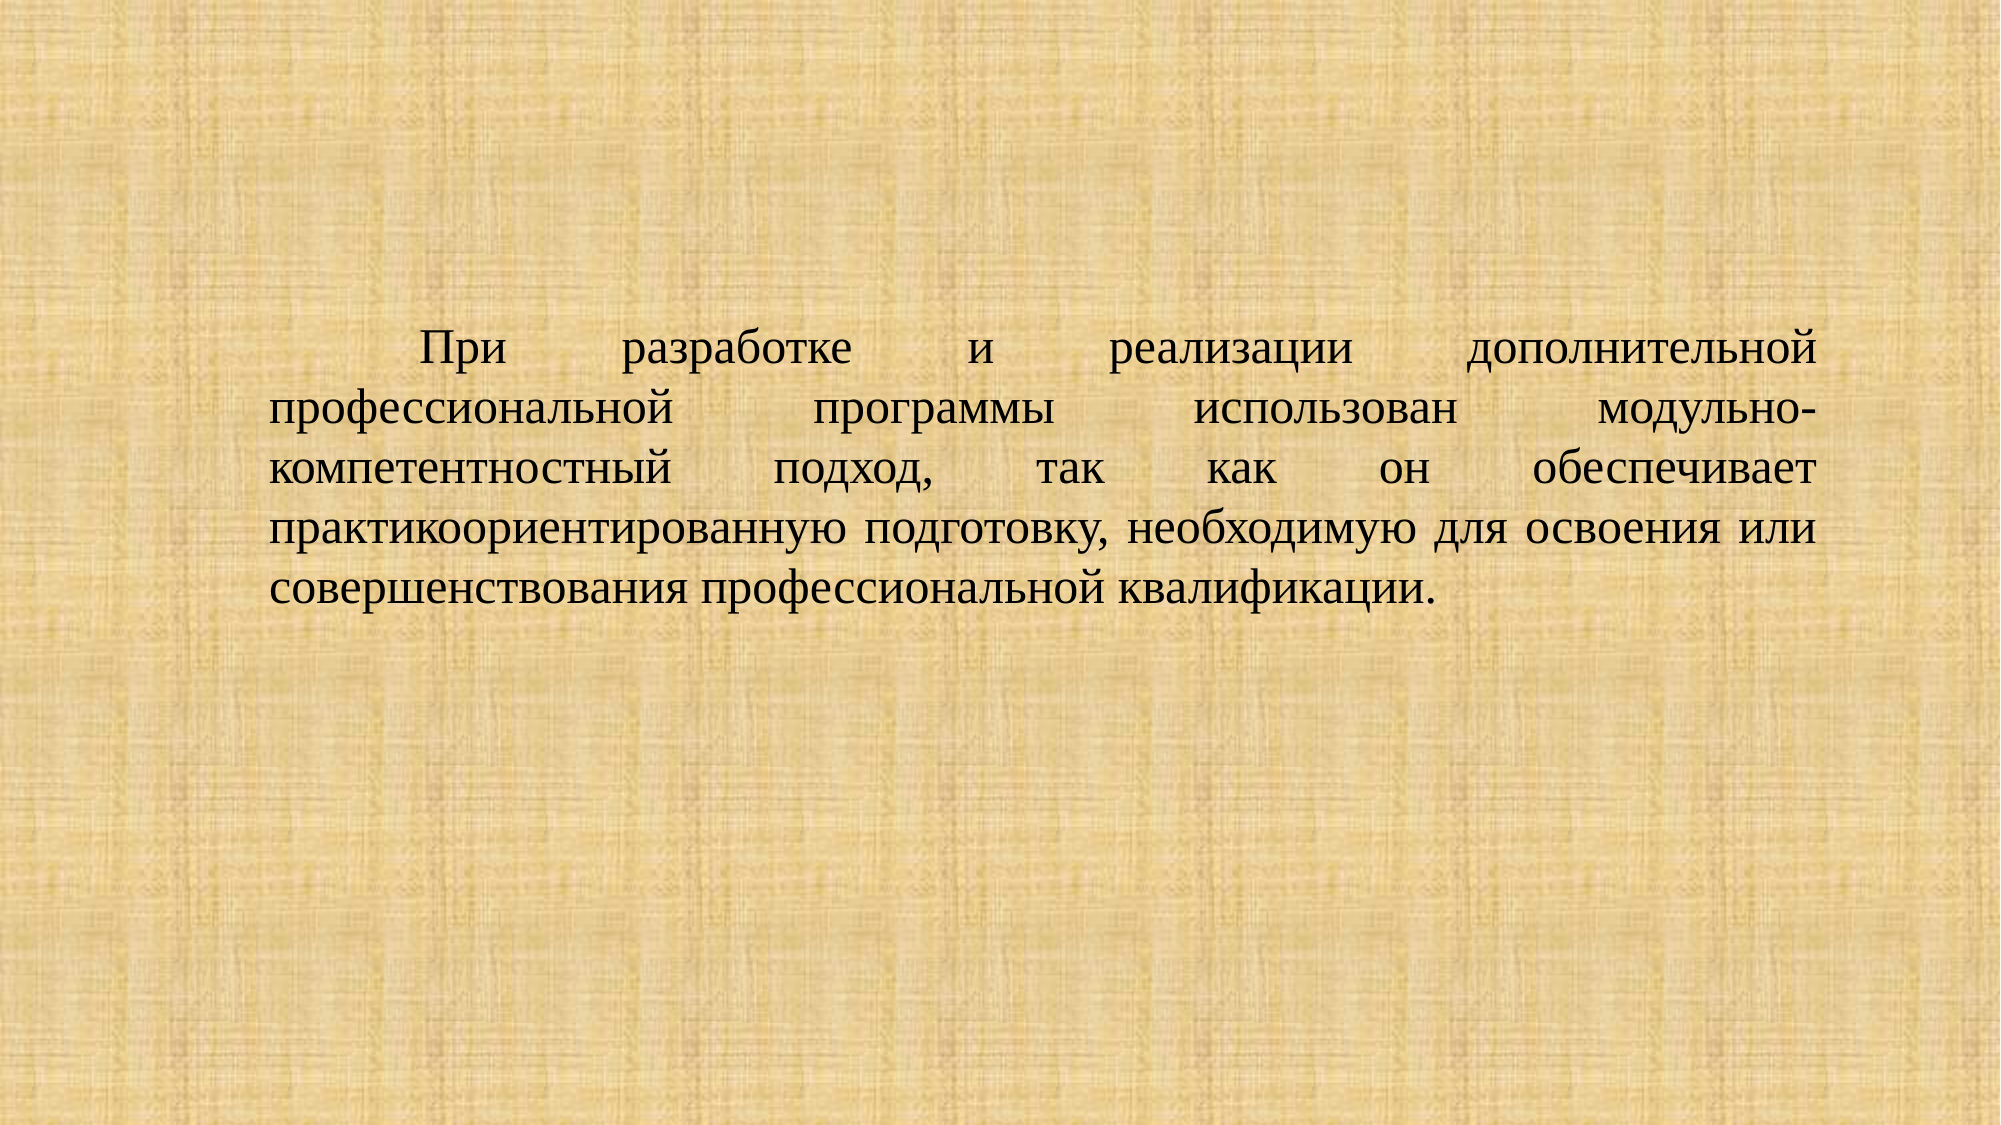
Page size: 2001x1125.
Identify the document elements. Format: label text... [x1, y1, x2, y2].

text_box При разработке и реализации дополнительной профессиональной программы использован модульно-компетентностный подход, так как он обеспечивает практикоориентированную подготовку, необходимую для освоения или совершенствования профессиональной квалификации. [254, 306, 1833, 621]
picture [0, 0, 2001, 1125]
